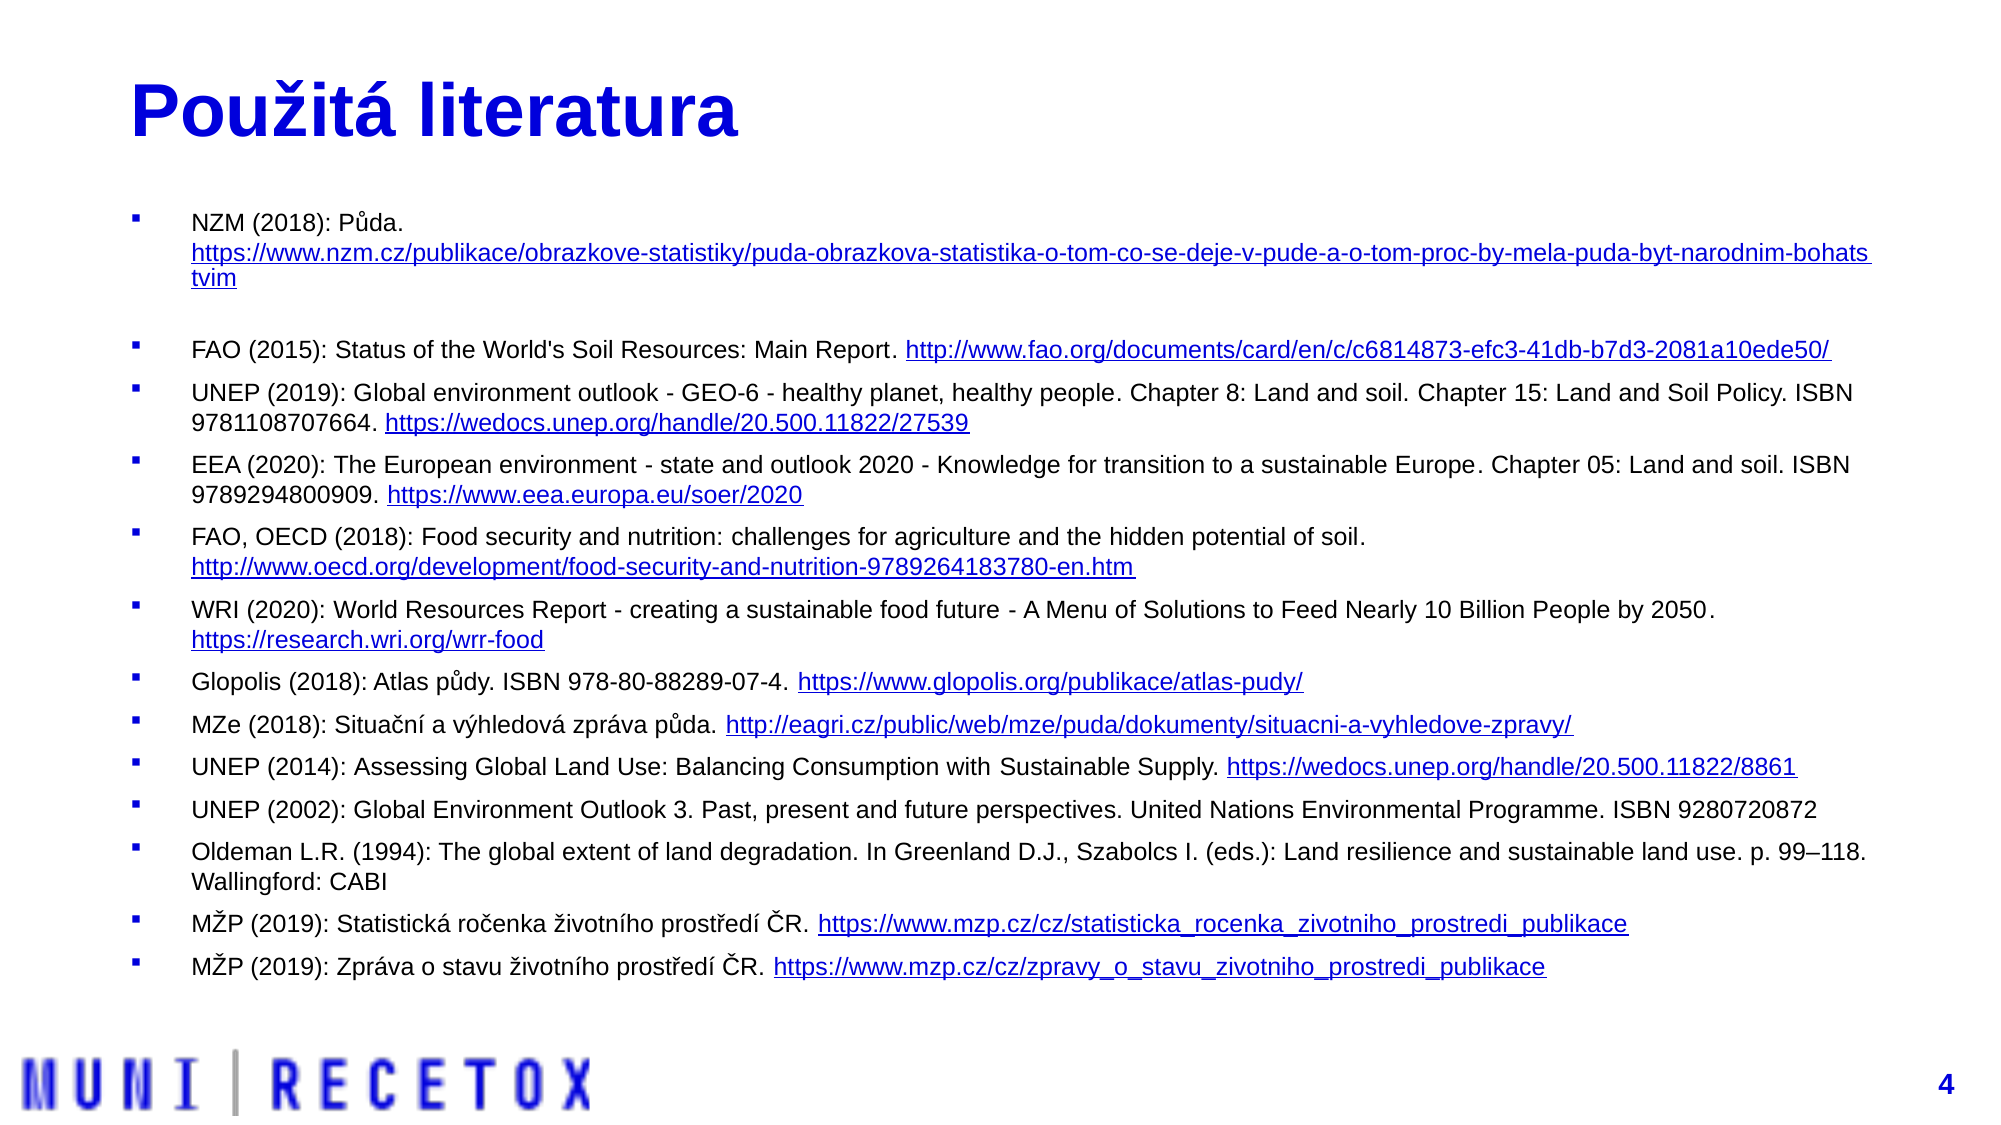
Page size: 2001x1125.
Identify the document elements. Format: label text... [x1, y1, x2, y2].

title Použitá literatura [115, 54, 1889, 175]
slide_number 4 [1915, 1062, 1978, 1104]
list NZM (2018): Půda. https://www.nzm.cz/publikace/obrazkove-statistiky/puda-obrazkova-statistika-o-tom-co-se-deje-v-pude-a-o-tom-proc-by-mela-puda-byt-narodnim-bohatstvim FAO (2015): Status of the World's Soil Resources: Main Report. http://www.fao.org/documents/card/en/c/c6814873-efc3-41db-b7d3-2081a10ede50/ UNEP (2019): Global environment outlook - GEO-6 - healthy planet, healthy people. Chapter 8: Land and soil. Chapter 15: Land and Soil Policy. ISBN 9781108707664. https://wedocs.unep.org/handle/20.500.11822/27539 EEA (2020): The European environment - state and outlook 2020 - Knowledge for transition to a sustainable Europe. Chapter 05: Land and soil. ISBN 9789294800909. https://www.eea.europa.eu/soer/2020 FAO, OECD (2018): Food security and nutrition: challenges for agriculture and the hidden potential of soil. http://www.oecd.org/development/food-security-and-nutrition-9789264183780-en.htm WRI (2020): World Resources Report - creating a sustainable food future - A Menu of Solutions to Feed Nearly 10 Billion People by 2050. https://research.wri.org/wrr-food Glopolis (2018): Atlas půdy. ISBN 978-80-88289-07-4. https://www.glopolis.org/publikace/atlas-pudy/ MZe (2018): Situační a výhledová zpráva půda. http://eagri.cz/public/web/mze/puda/dokumenty/situacni-a-vyhledove-zpravy/ UNEP (2014): Assessing Global Land Use: Balancing Consumption with Sustainable Supply. https://wedocs.unep.org/handle/20.500.11822/8861 UNEP (2002): Global Environment Outlook 3. Past, present and future perspectives. United Nations Environmental Programme. ISBN 9280720872 Oldeman L.R. (1994): The global extent of land degradation. In Greenland D.J., Szabolcs I. (eds.): Land resilience and sustainable land use. p. 99–118. Wallingford: CABI MŽP (2019): Statistická ročenka životního prostředí ČR. https://www.mzp.cz/cz/statisticka_rocenka_zivotniho_prostredi_publikace MŽP (2019): Zpráva o stavu životního prostředí ČR. https://www.mzp.cz/cz/zpravy_o_stavu_zivotniho_prostredi_publikace [115, 198, 1889, 983]
